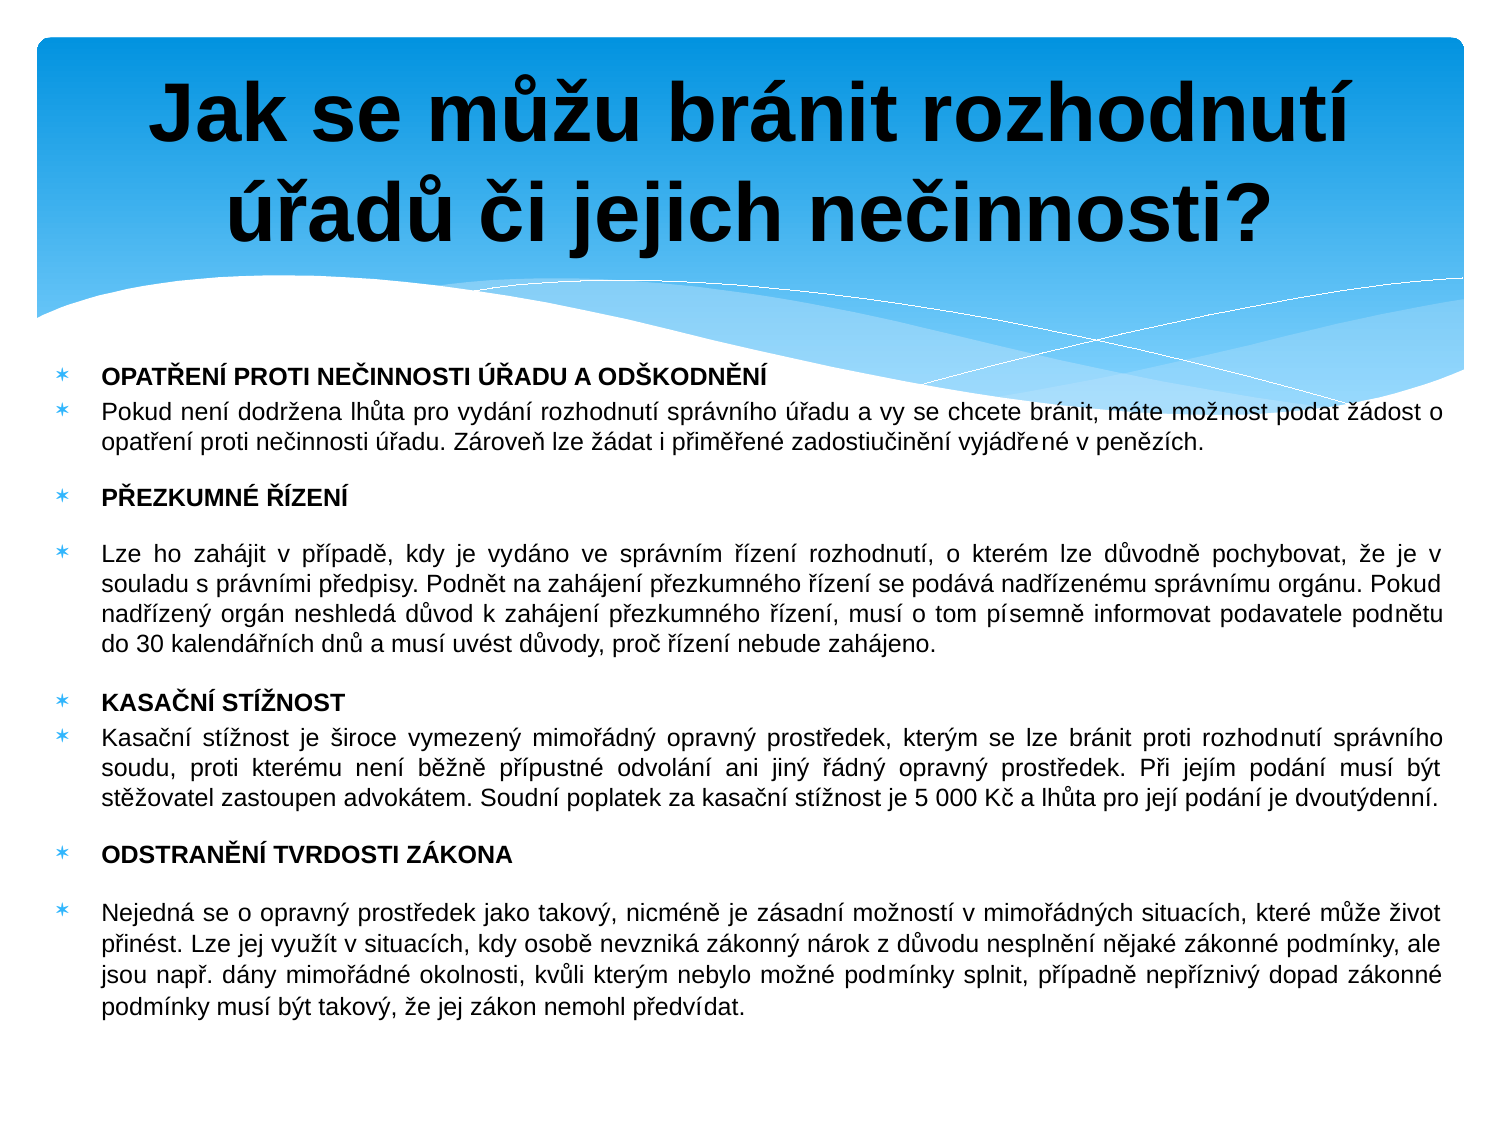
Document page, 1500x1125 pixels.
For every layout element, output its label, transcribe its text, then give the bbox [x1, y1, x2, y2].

list OPATŘENÍ PROTI NEČINNOSTI ÚŘADU A ODŠKODNĚNÍ Pokud není dodržena lhůta pro vy­dání rozhodnutí správního úřadu a vy se chcete bránit, máte mož­nost podat žádost o opatření proti nečinnosti úřadu. Zároveň lze žádat i přiměřené zadostiučinění vyjádře­né v penězích. PŘEZKUMNÉ ŘÍZENÍ Lze ho zahájit v případě, kdy je vy­dáno ve správním řízení rozhodnutí, o kterém lze důvodně pochybovat, že je v souladu s právními předpi­sy. Podnět na zahájení přezkumného řízení se podává nadřízenému správnímu orgánu. Pokud nadříze­ný orgán neshledá důvod k zahájení přezkumného řízení, musí o tom pí­semně informovat podavatele pod­nětu do 30 kalendářních dnů a musí uvést důvody, proč řízení nebude zahájeno. KASAČNÍ STÍŽNOST Kasační stížnost je široce vymeze­ný mimořádný opravný prostředek, kterým se lze bránit proti rozhod­nutí správního soudu, proti kterému není běžně přípustné odvolání ani jiný řádný opravný prostředek. Při jejím podání musí být stěžovatel zastoupen advokátem. Soudní poplatek za kasační stížnost je 5 000 Kč a lhůta pro její podání je dvoutýdenní. ODSTRANĚNÍ TVRDOSTI ZÁKONA Nejedná se o opravný prostředek jako takový, nicméně je zásadní možností v mimořádných situacích, které může život přinést. Lze jej vy­užít v situacích, kdy osobě nevzniká zákonný nárok z důvodu nesplnění nějaké zákonné podmínky, ale jsou např. dány mimořádné okolnosti, kvůli kterým nebylo možné pod­mínky splnit, případně nepříznivý dopad zákonné podmínky musí být takový, že jej zákon nemohl předví­dat. [41, 349, 1459, 916]
title Jak se můžu bránit rozhodnutí úřadů či jejich nečinnosti? [75, 55, 1425, 261]
